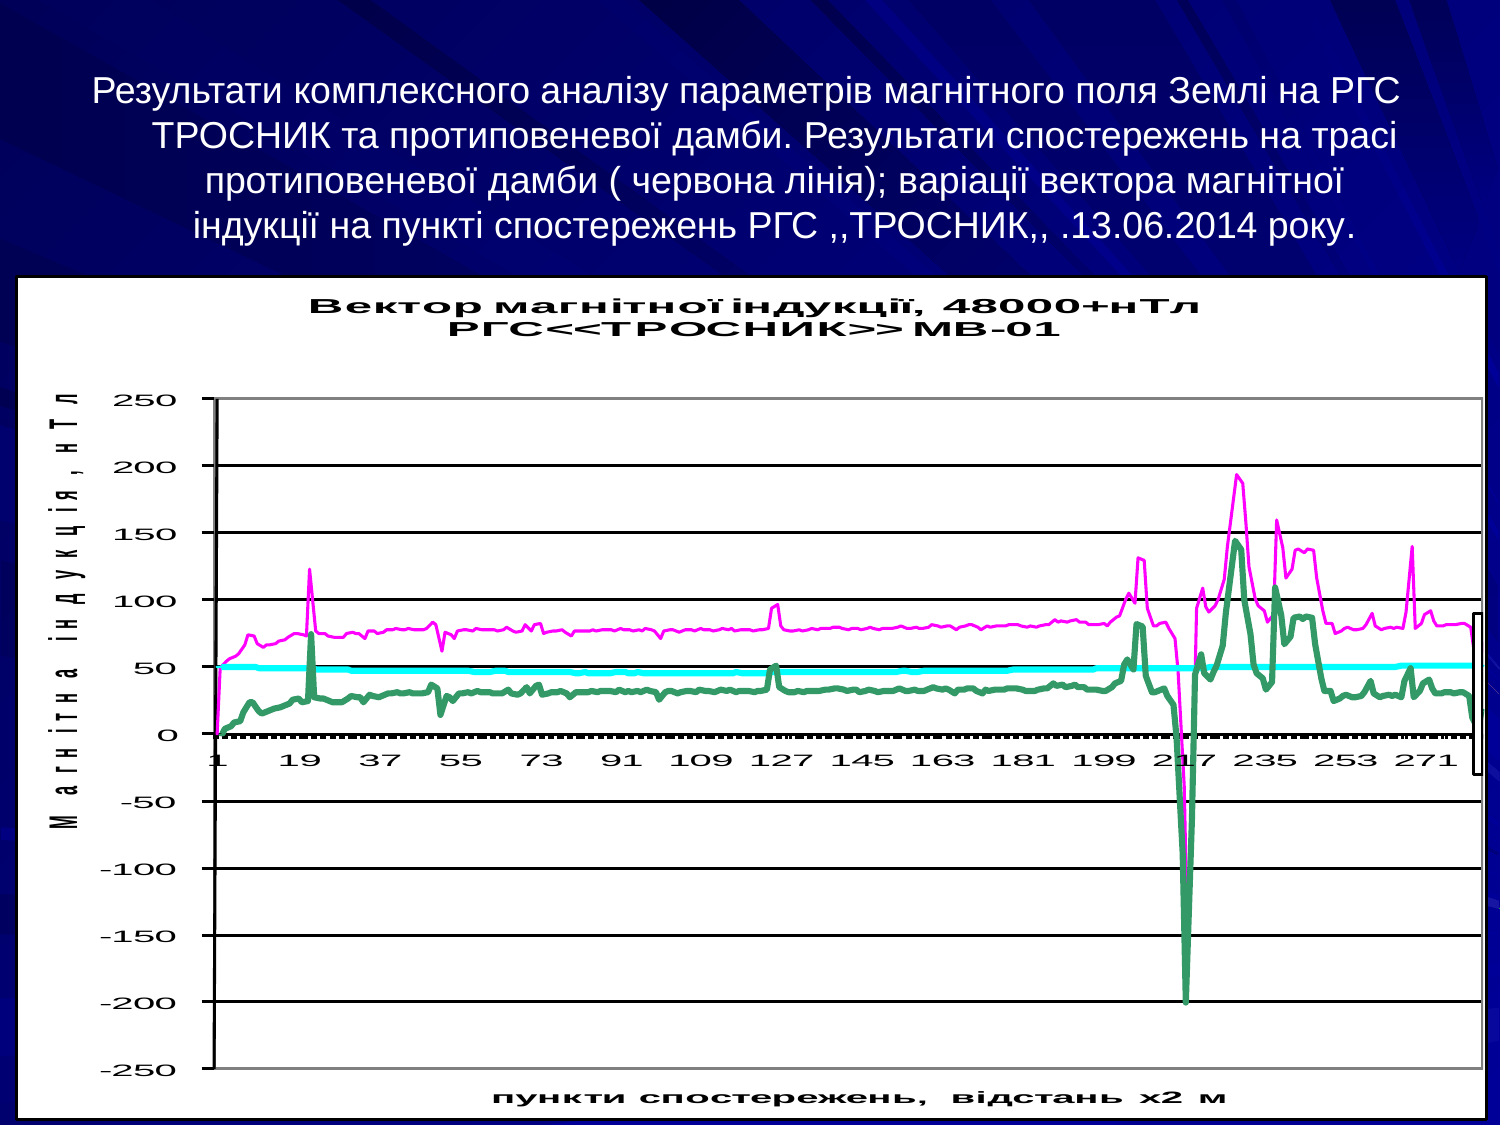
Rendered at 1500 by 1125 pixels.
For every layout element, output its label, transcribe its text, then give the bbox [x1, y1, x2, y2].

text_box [0, 269, 1500, 1125]
list Результати комплексного аналізу параметрів магнітного поля Землі на РГС ТРОСНИК та протиповеневої дамби. Результати спостережень на трасі протиповеневої дамби ( червона лінія); варіації вектора магнітної індукції на пункті спостережень РГС ,,ТРОСНИК,, .13.06.2014 року. [74, 58, 1419, 267]
title [74, 45, 1426, 234]
